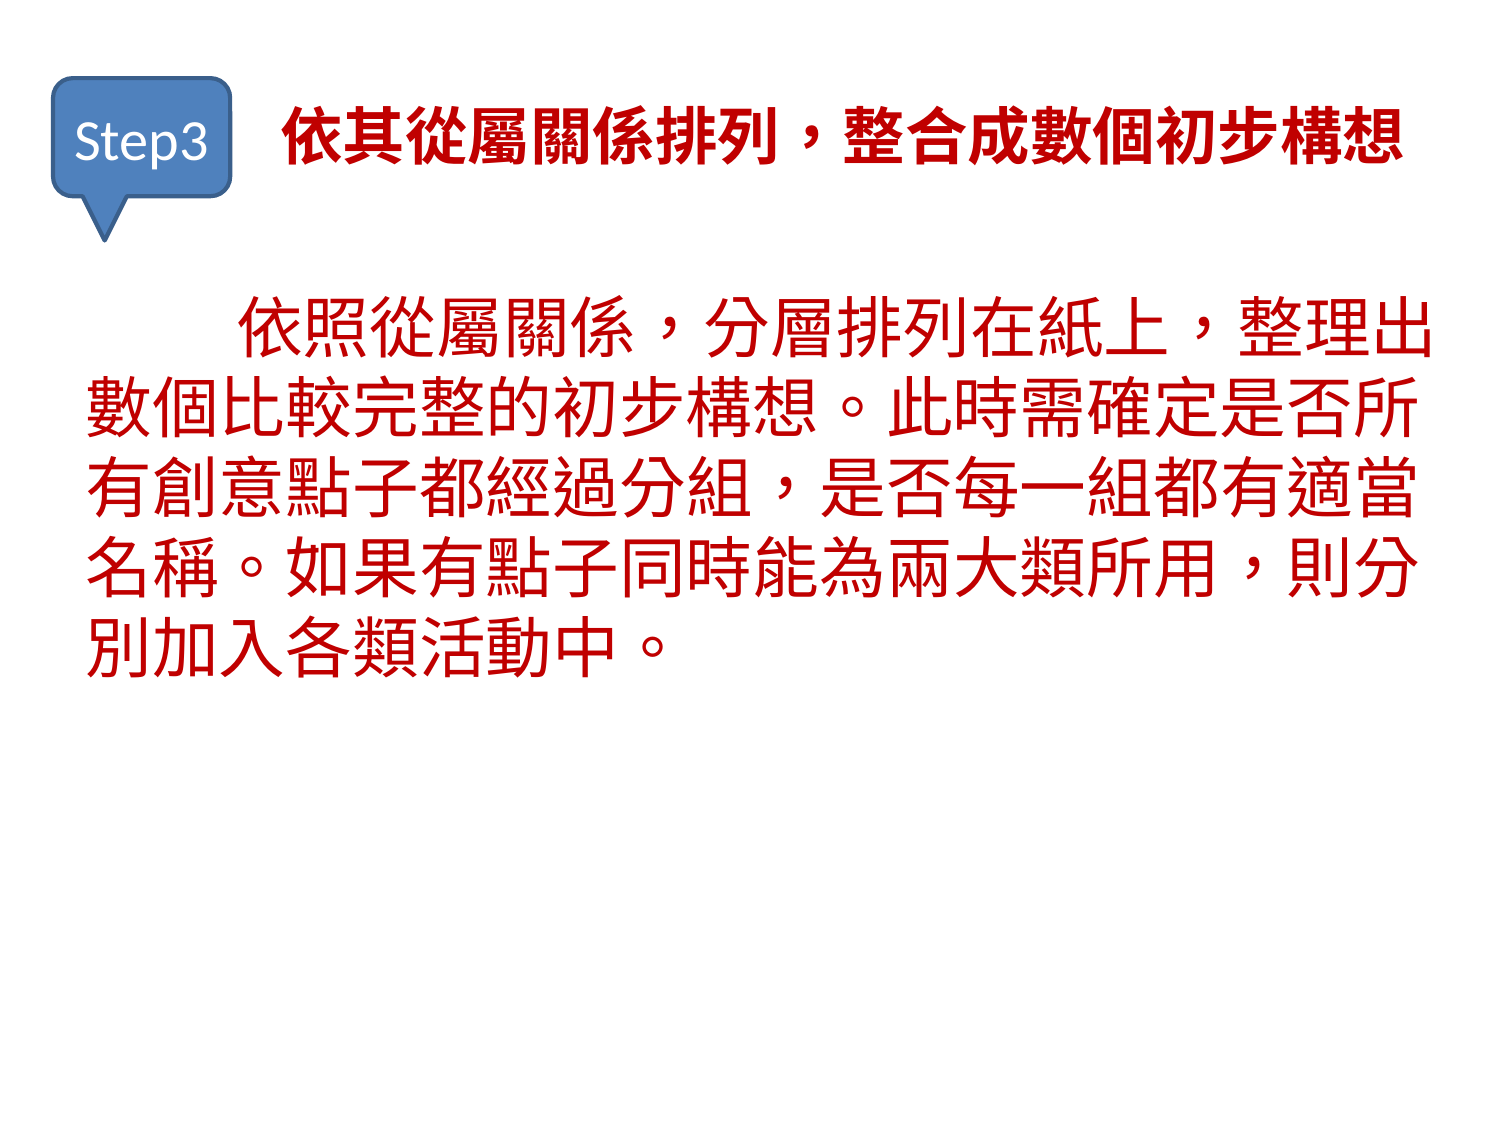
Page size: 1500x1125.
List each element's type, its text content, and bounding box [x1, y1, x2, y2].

text_box 依照從屬關係，分層排列在紙上，整理出數個比較完整的初步構想。此時需確定是否所有創意點子都經過分組，是否每一組都有適當名稱。如果有點子同時能為兩大類所用，則分別加入各類活動中。 [70, 278, 1459, 694]
text_box 依其從屬關係排列，整合成數個初步構想 [265, 90, 1471, 260]
text_box Step3 [50, 76, 233, 243]
